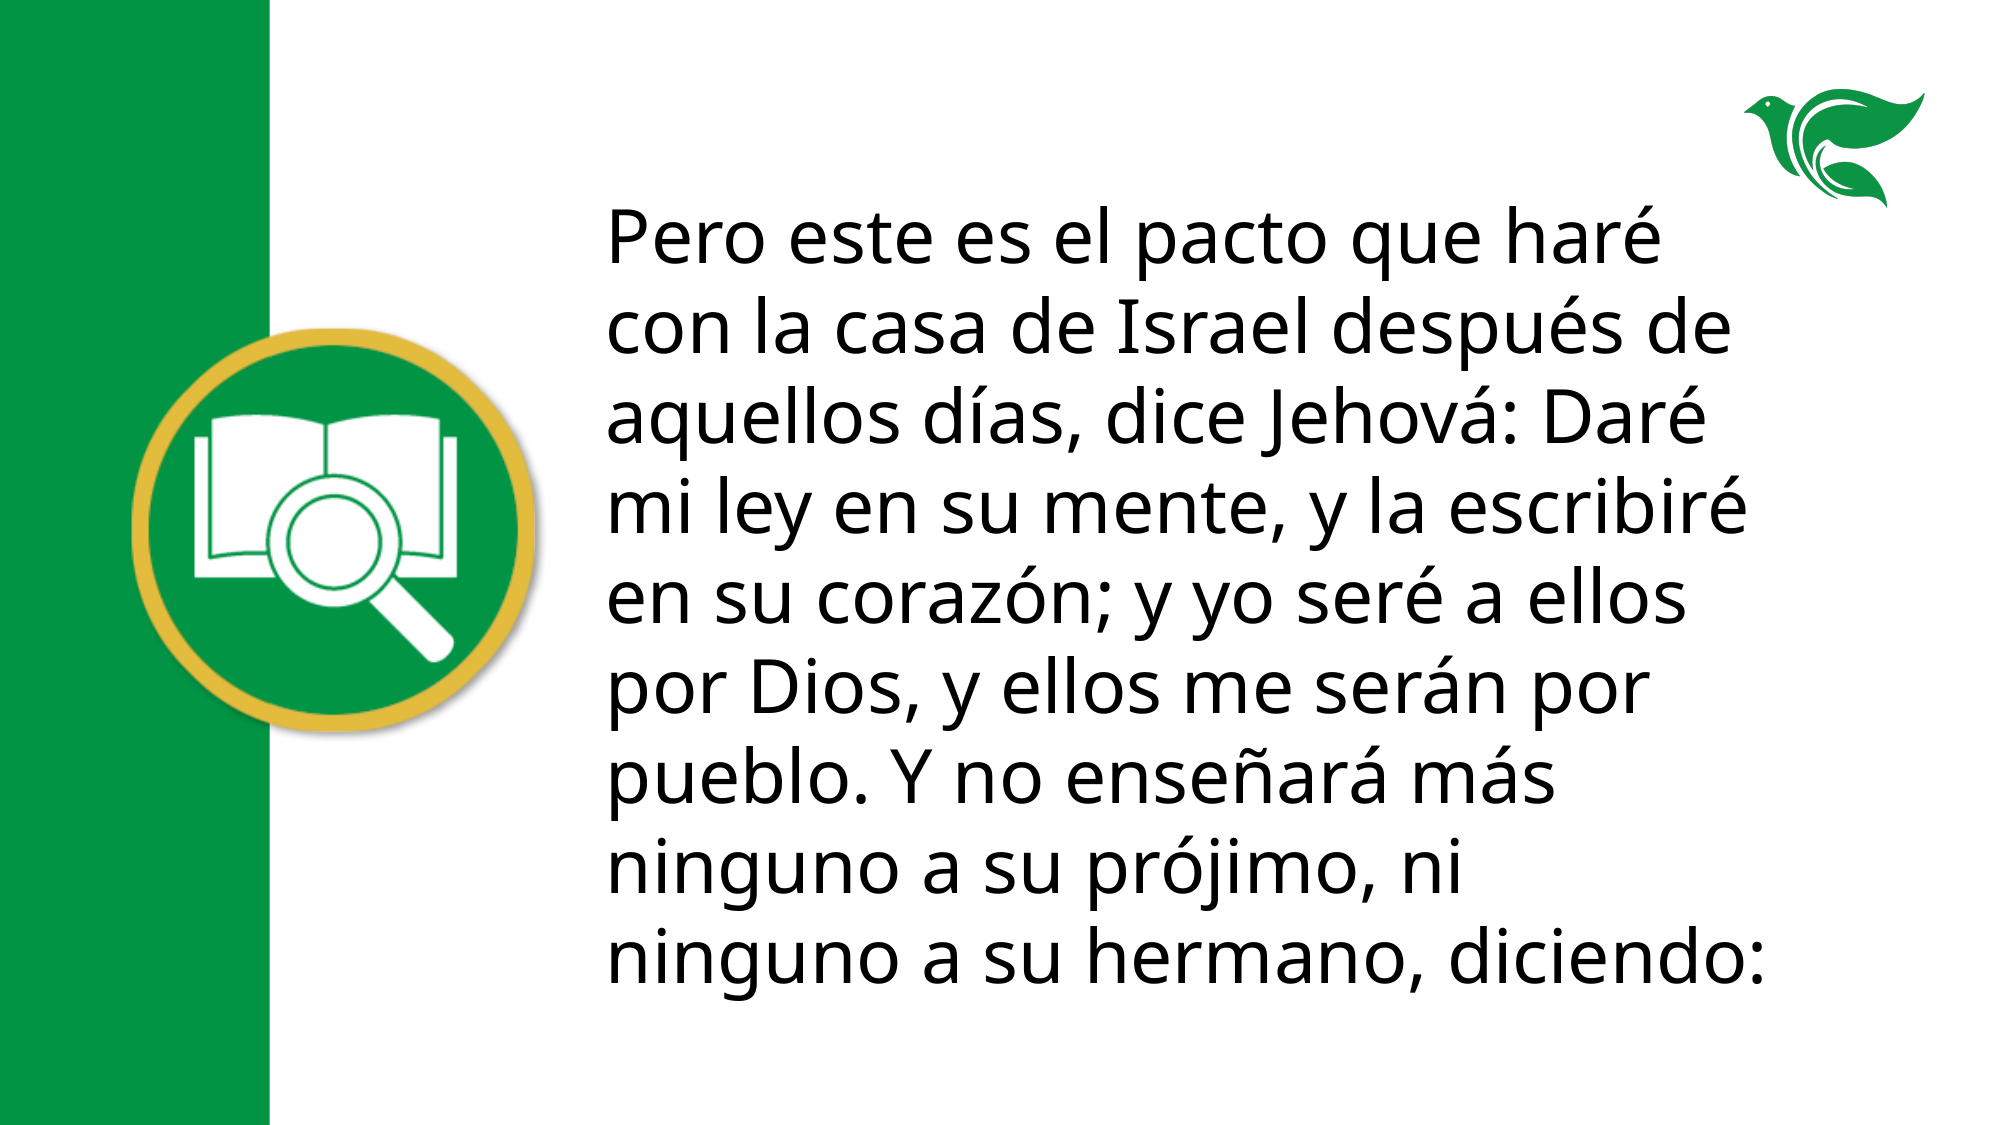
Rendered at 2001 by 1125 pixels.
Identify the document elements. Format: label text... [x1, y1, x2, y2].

picture [77, 254, 592, 783]
picture [1722, 47, 1953, 240]
text_box [0, 0, 270, 1125]
text_box Pero este es el pacto que haré con la casa de Israel después de aquellos días, dice Jehová: Daré mi ley en su mente, y la escribiré en su corazón; y yo seré a ellos por Dios, y ellos me serán por pueblo. Y no enseñará más ninguno a su prójimo, ni ninguno a su hermano, diciendo: [590, 181, 1785, 1007]
